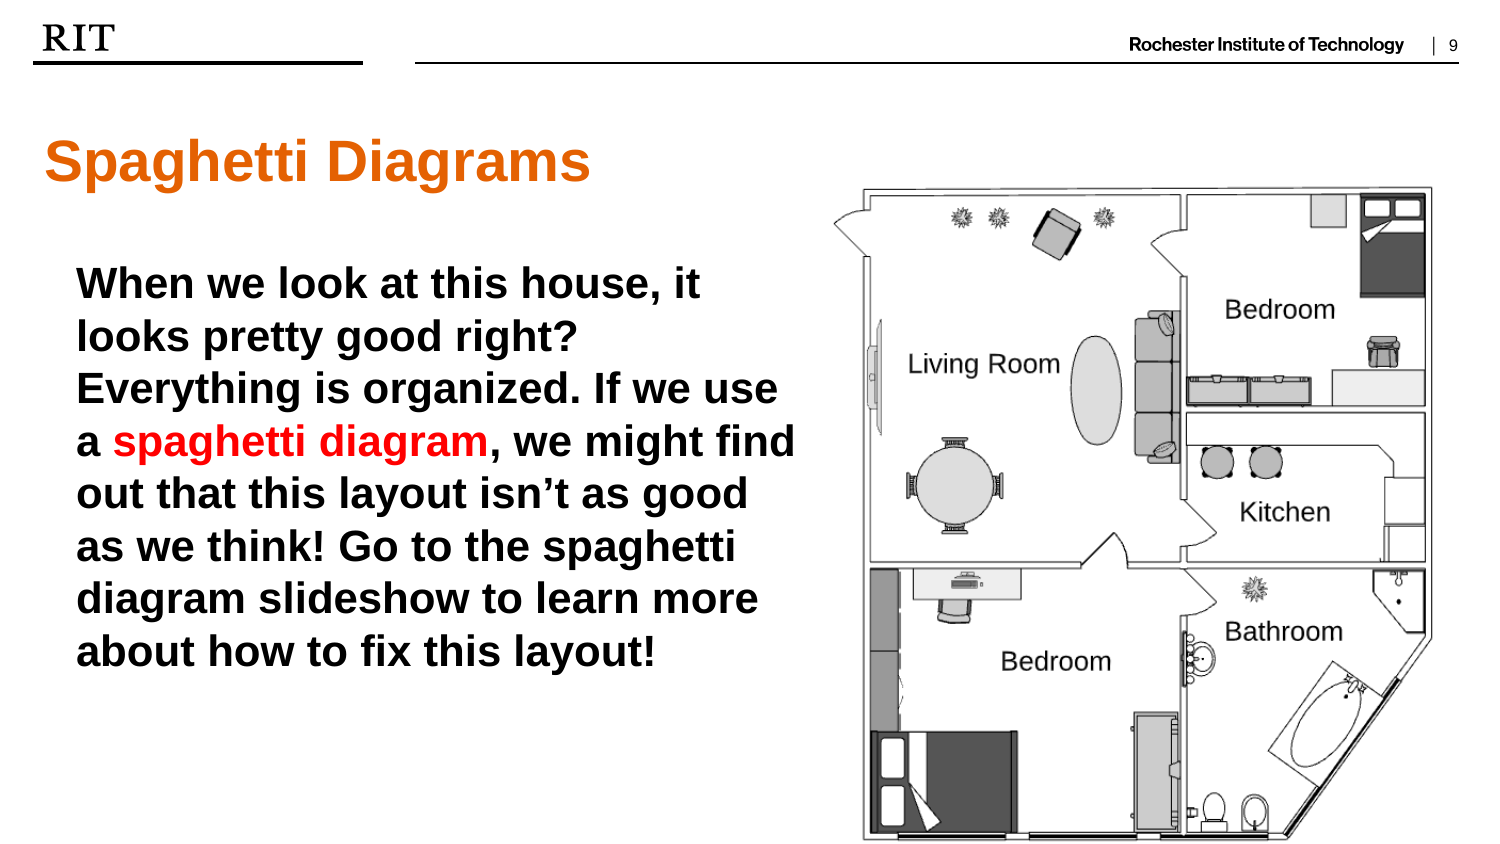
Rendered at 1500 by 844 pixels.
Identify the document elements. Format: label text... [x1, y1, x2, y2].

picture [1130, 37, 1404, 54]
picture [39, 18, 117, 57]
picture [820, 174, 1460, 844]
list Spaghetti Diagrams [33, 117, 1460, 204]
text_box When we look at this house, it looks pretty good right? Everything is organized. If we use a spaghetti diagram, we might find out that this layout isn’t as good as we think! Go to the spaghetti diagram slideshow to learn more about how to fix this layout! [61, 239, 814, 812]
